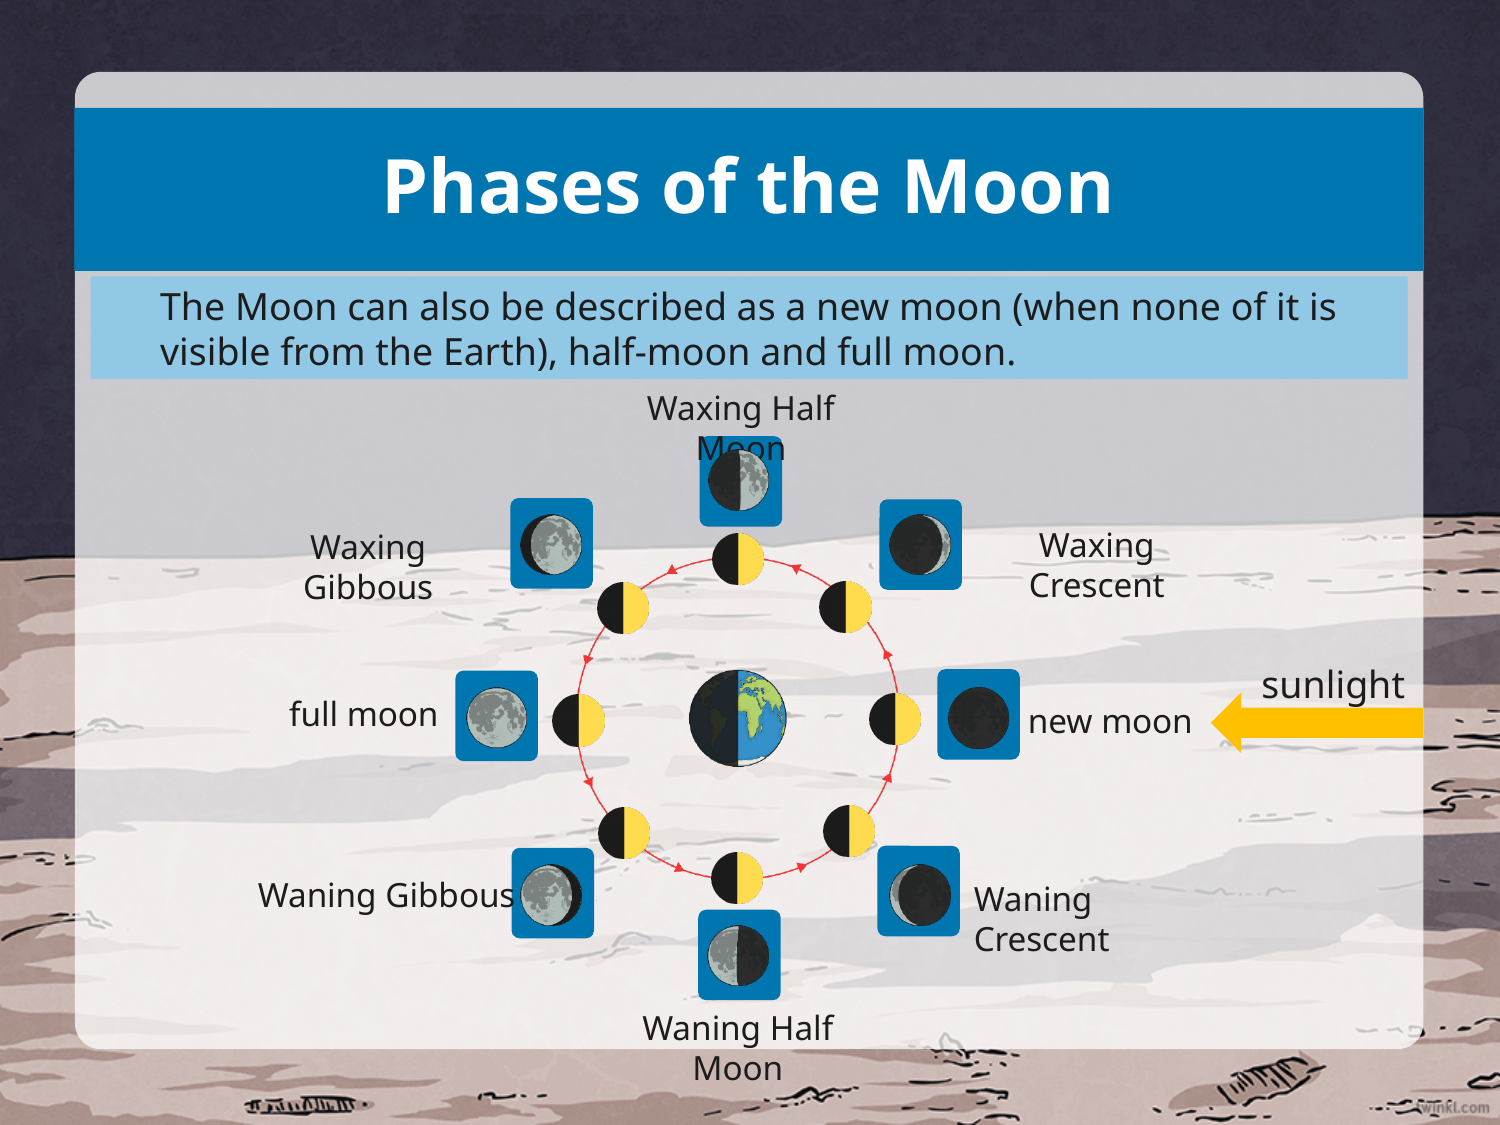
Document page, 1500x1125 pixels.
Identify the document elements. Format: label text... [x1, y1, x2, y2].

text_box full moon [263, 685, 464, 741]
text_box [455, 670, 466, 762]
text_box Waxing Half Moon [582, 380, 900, 449]
text_box [698, 986, 781, 1000]
text_box [1009, 669, 1020, 692]
text_box [1009, 748, 1020, 760]
title Phases of the Moon [72, 106, 1425, 273]
text_box Waning Crescent [1009, 871, 1247, 966]
text_box new moon [1009, 692, 1211, 748]
text_box Waning Gibbous [243, 866, 466, 921]
text_box Waxing Gibbous [227, 518, 466, 614]
text_box Waning Half Moon [579, 1000, 897, 1095]
picture [0, 0, 1500, 1125]
text_box [1209, 690, 1424, 756]
text_box sunlight [1246, 653, 1500, 714]
text_box Waxing Crescent [1009, 517, 1240, 612]
text_box The Moon can also be described as a new moon (when none of it is visible from the Earth), half-moon and full moon. [90, 276, 1408, 380]
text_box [466, 449, 1009, 986]
